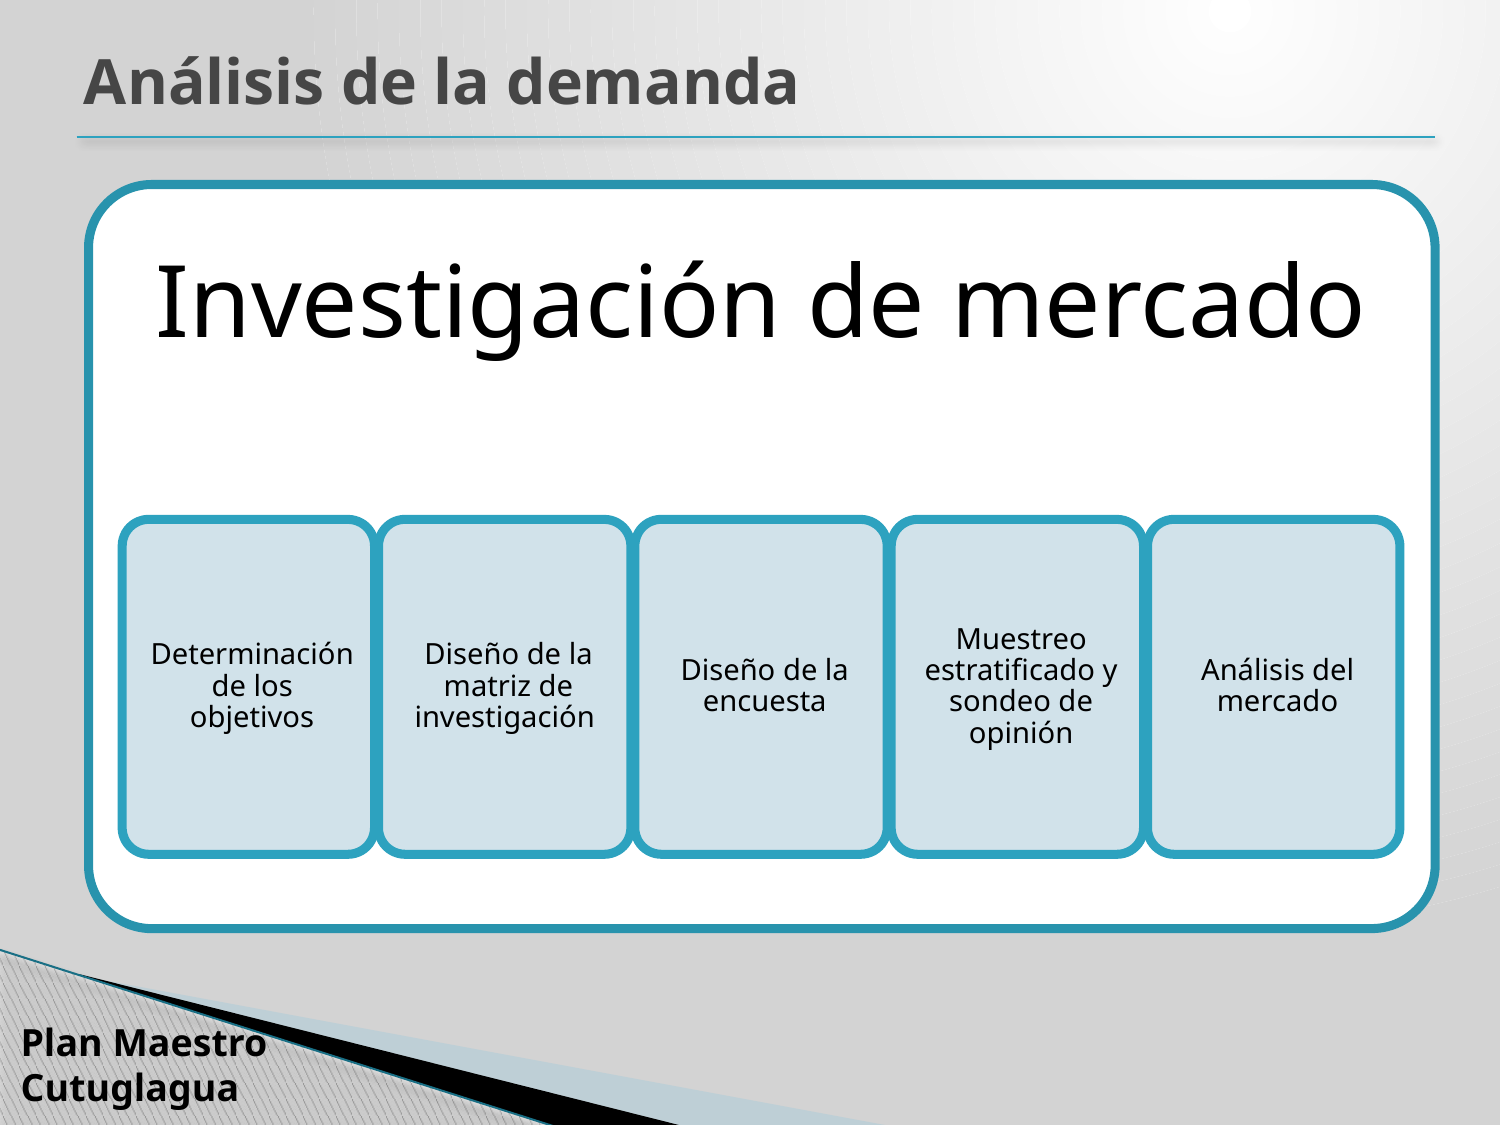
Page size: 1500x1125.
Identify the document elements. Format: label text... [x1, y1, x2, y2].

text_box Análisis de la demanda [69, 34, 1495, 173]
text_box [88, 184, 1436, 929]
